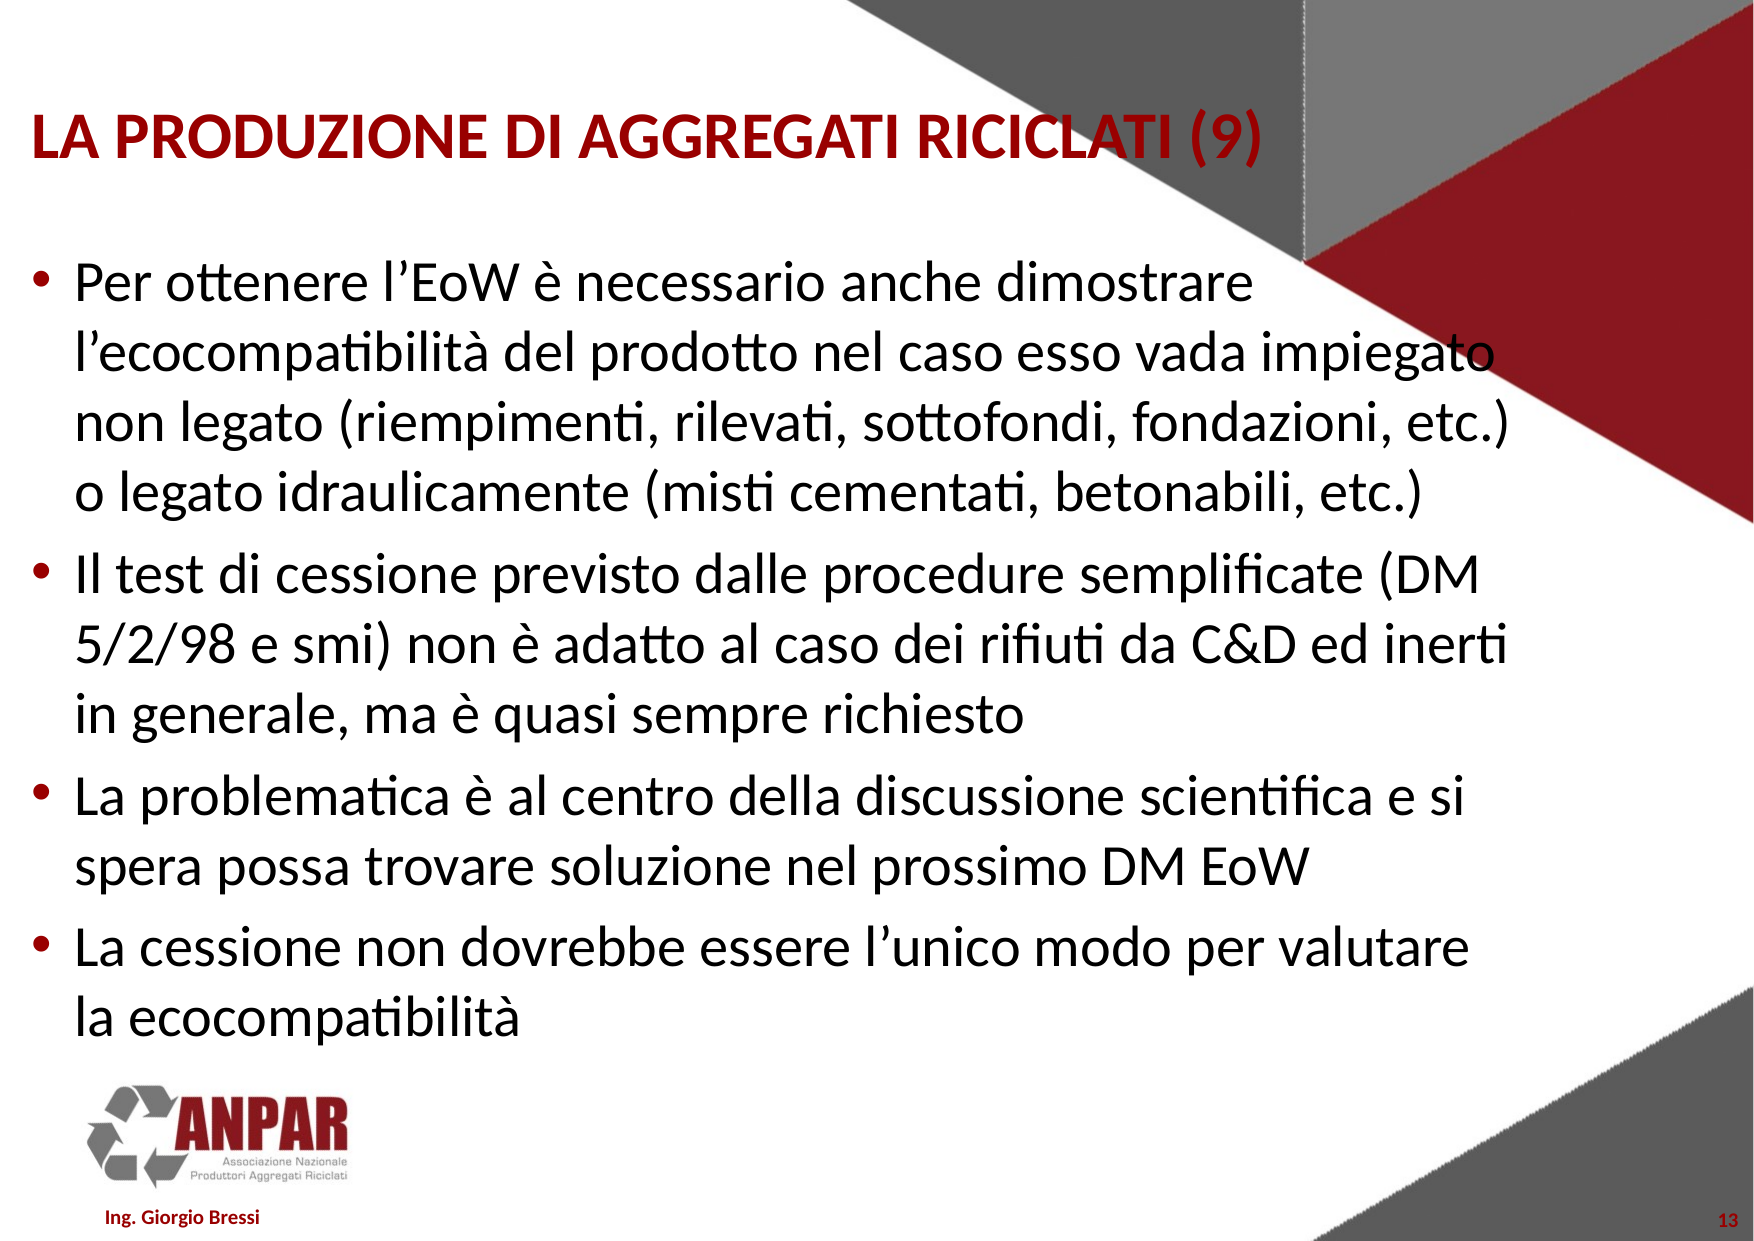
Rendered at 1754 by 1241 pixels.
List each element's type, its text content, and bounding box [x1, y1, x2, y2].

picture [0, 0, 1754, 1241]
title LA PRODUZIONE DI AGGREGATI RICICLATI (9) [14, 64, 1318, 200]
list Per ottenere l’EoW è necessario anche dimostrare l’ecocompatibilità del prodotto nel caso esso vada impiegato non legato (riempimenti, rilevati, sottofondi, fondazioni, etc.) o legato idraulicamente (misti cementati, betonabili, etc.) Il test di cessione previsto dalle procedure semplificate (DM 5/2/98 e smi) non è adatto al caso dei rifiuti da C&D ed inerti in generale, ma è quasi sempre richiesto La problematica è al centro della discussione scientifica e si spera possa trovare soluzione nel prossimo DM EoW La cessione non dovrebbe essere l’unico modo per valutare la ecocompatibilità [14, 234, 1540, 975]
